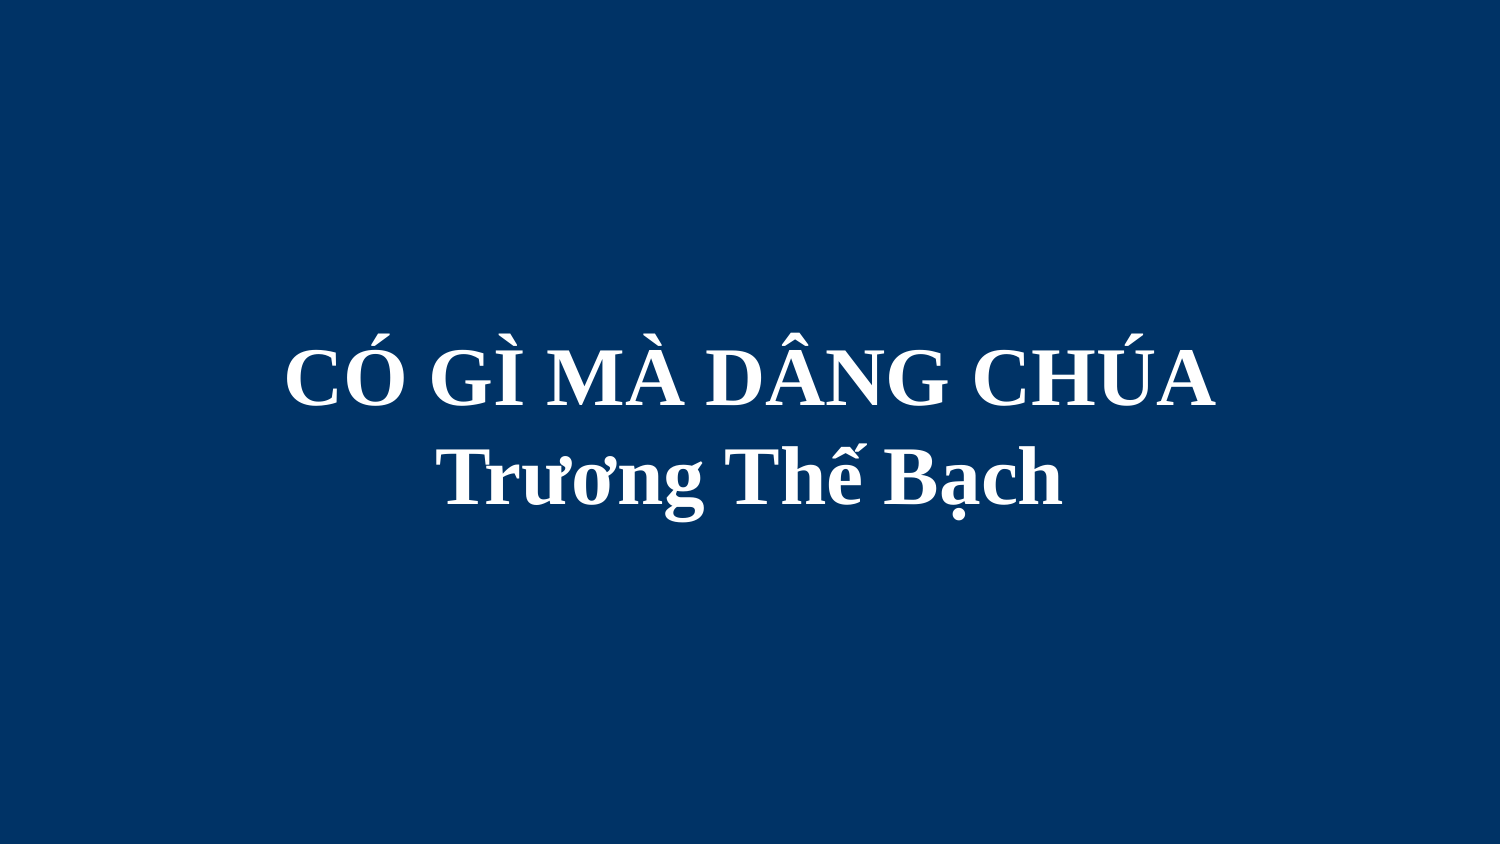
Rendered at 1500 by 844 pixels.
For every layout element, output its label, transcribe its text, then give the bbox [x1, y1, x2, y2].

title CÓ GÌ MÀ DÂNG CHÚA Trương Thế Bạch [0, 0, 1500, 844]
